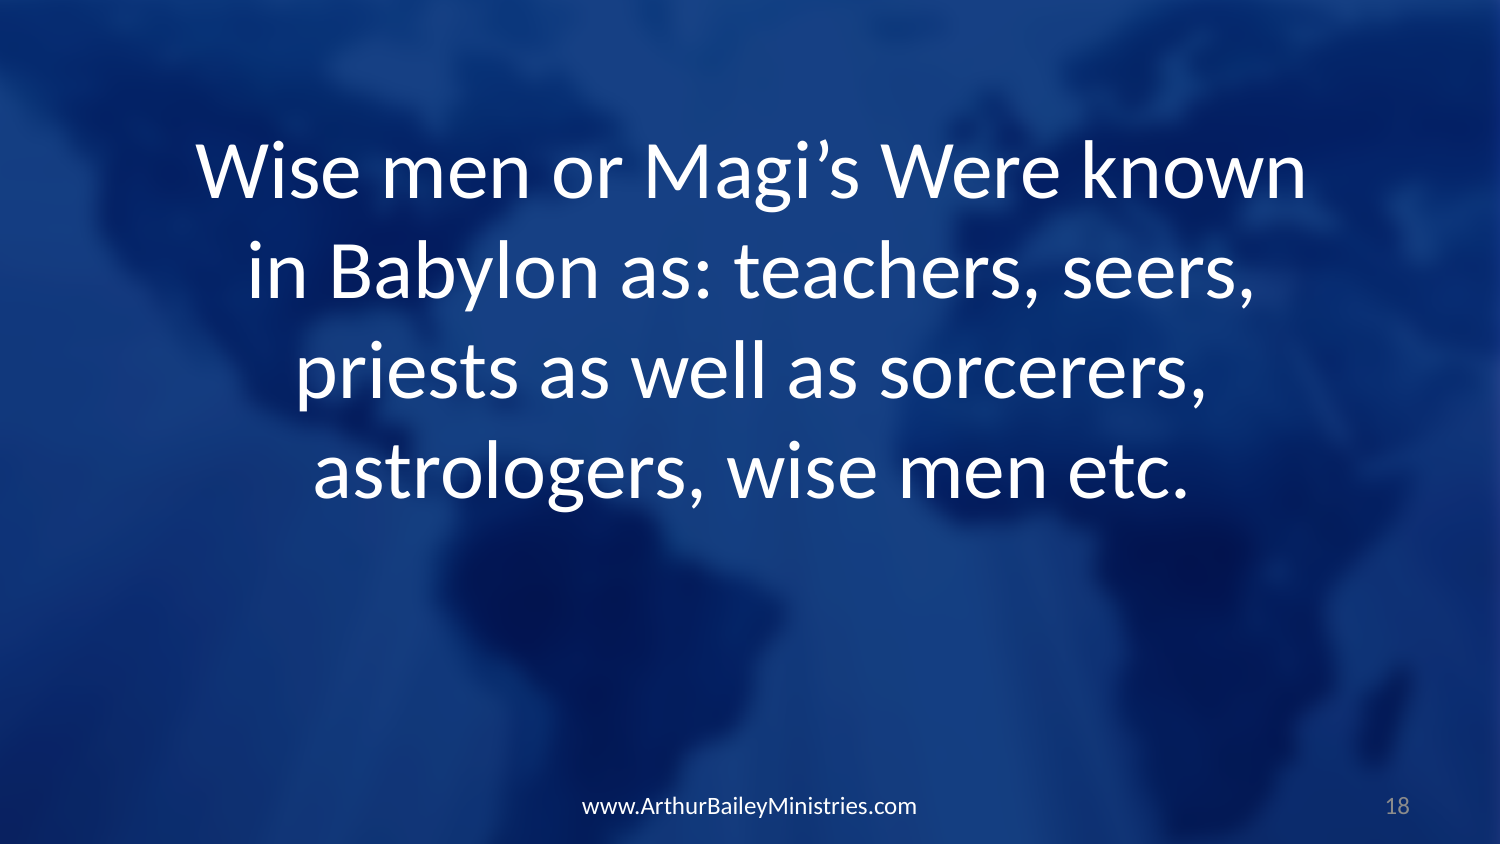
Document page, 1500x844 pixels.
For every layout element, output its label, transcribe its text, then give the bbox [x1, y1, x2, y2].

picture [0, 0, 1500, 844]
list Wise men or Magi’s Were known in Babylon as: teachers, seers, priests as well as sorcerers, astrologers, wise men etc. [151, 107, 1355, 741]
footer www.ArthurBaileyMinistries.com [512, 782, 988, 827]
slide_number 18 [1074, 782, 1425, 827]
